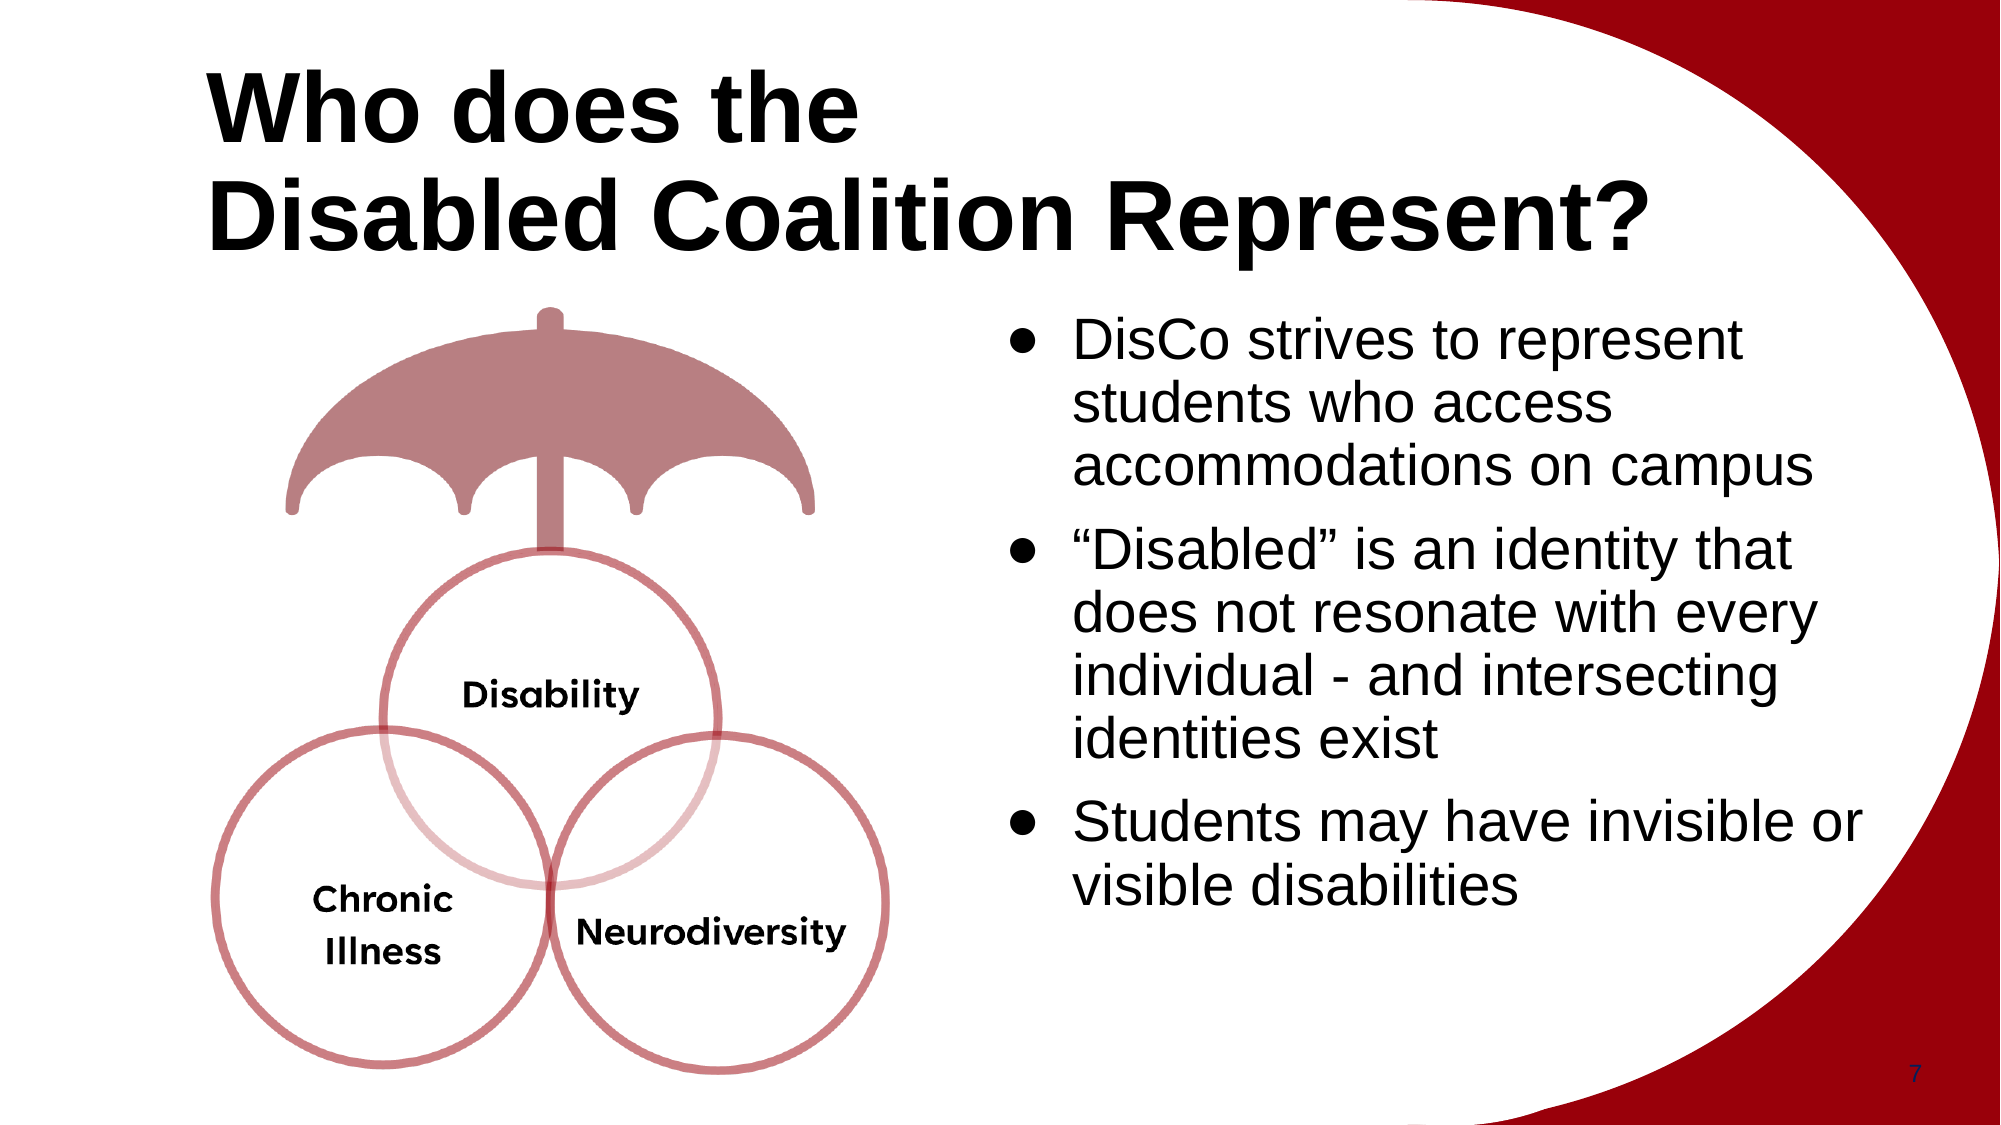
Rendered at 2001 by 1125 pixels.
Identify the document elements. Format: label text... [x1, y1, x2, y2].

title Who does the Disabled Coalition Represent? [191, 62, 1796, 280]
text_box [1276, 1054, 1624, 1125]
picture [210, 279, 890, 1076]
list DisCo strives to represent students who access accommodations on campus “Disabled” is an identity that does not resonate with every individual - and intersecting identities exist Students may have invisible or visible disabilities [982, 301, 1918, 1054]
slide_number ‹#› [1665, 1042, 1938, 1103]
